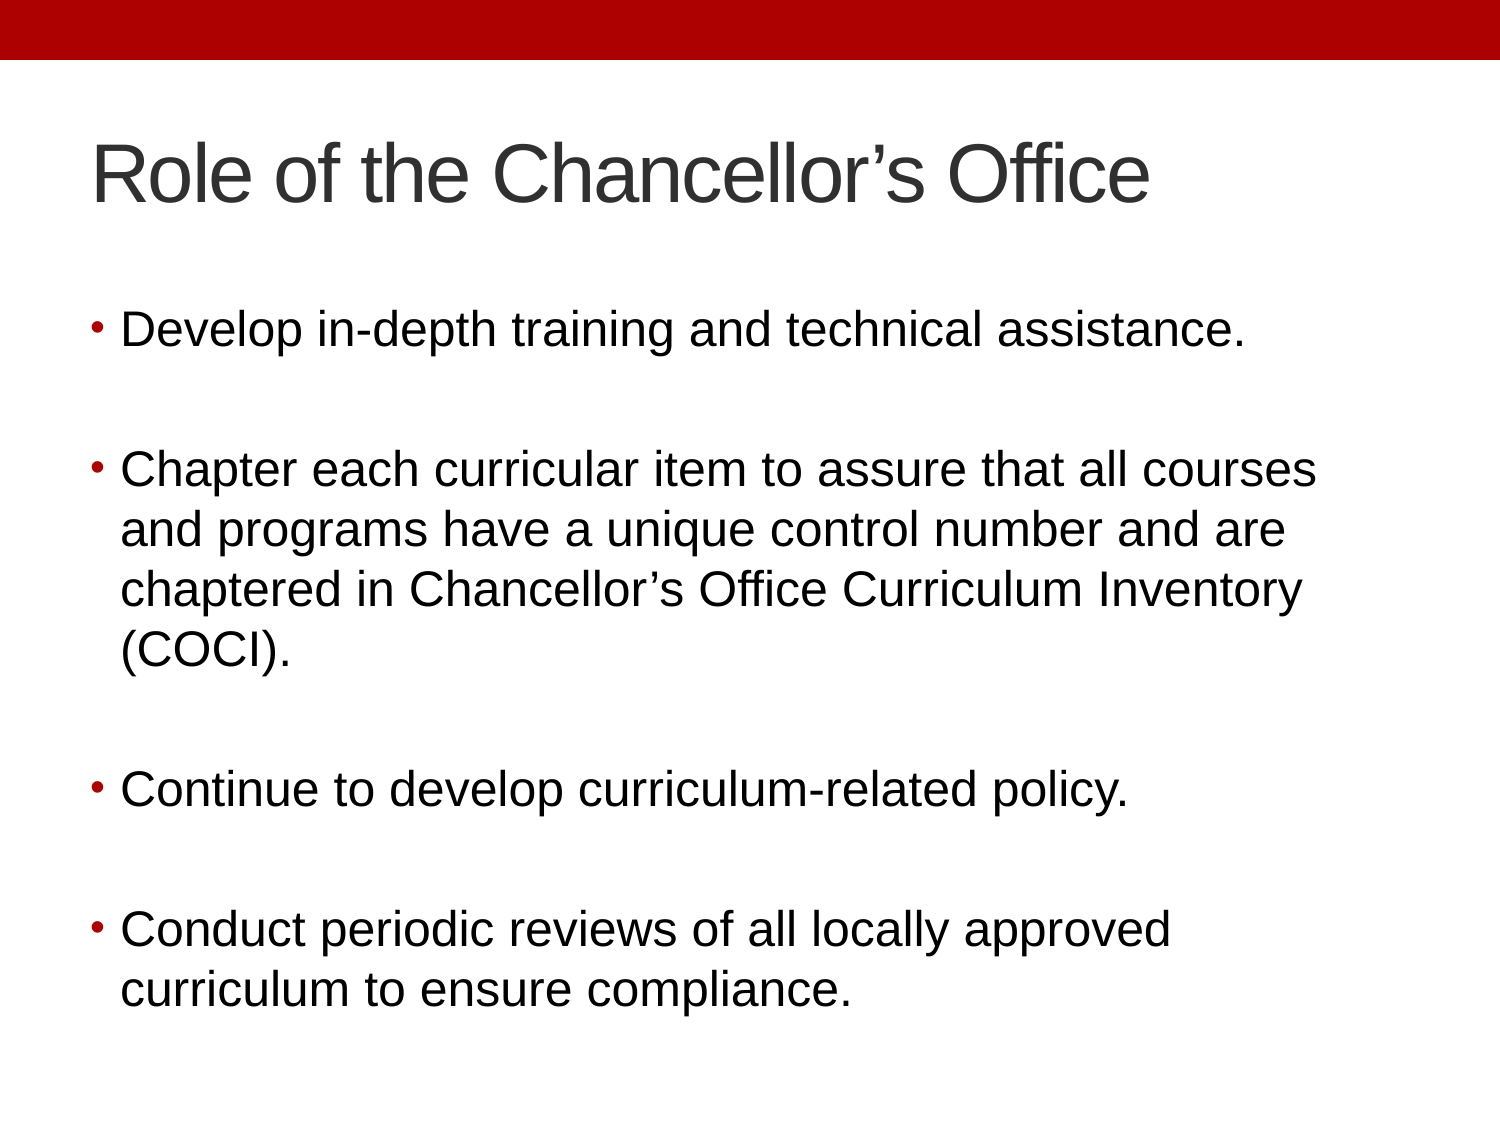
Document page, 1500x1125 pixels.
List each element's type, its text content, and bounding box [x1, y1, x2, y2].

title Role of the Chancellor’s Office [75, 87, 1425, 250]
list Develop in-depth training and technical assistance. Chapter each curricular item to assure that all courses and programs have a unique control number and are chaptered in Chancellor’s Office Curriculum Inventory (COCI). Continue to develop curriculum-related policy. Conduct periodic reviews of all locally approved curriculum to ensure compliance. [75, 289, 1425, 1063]
